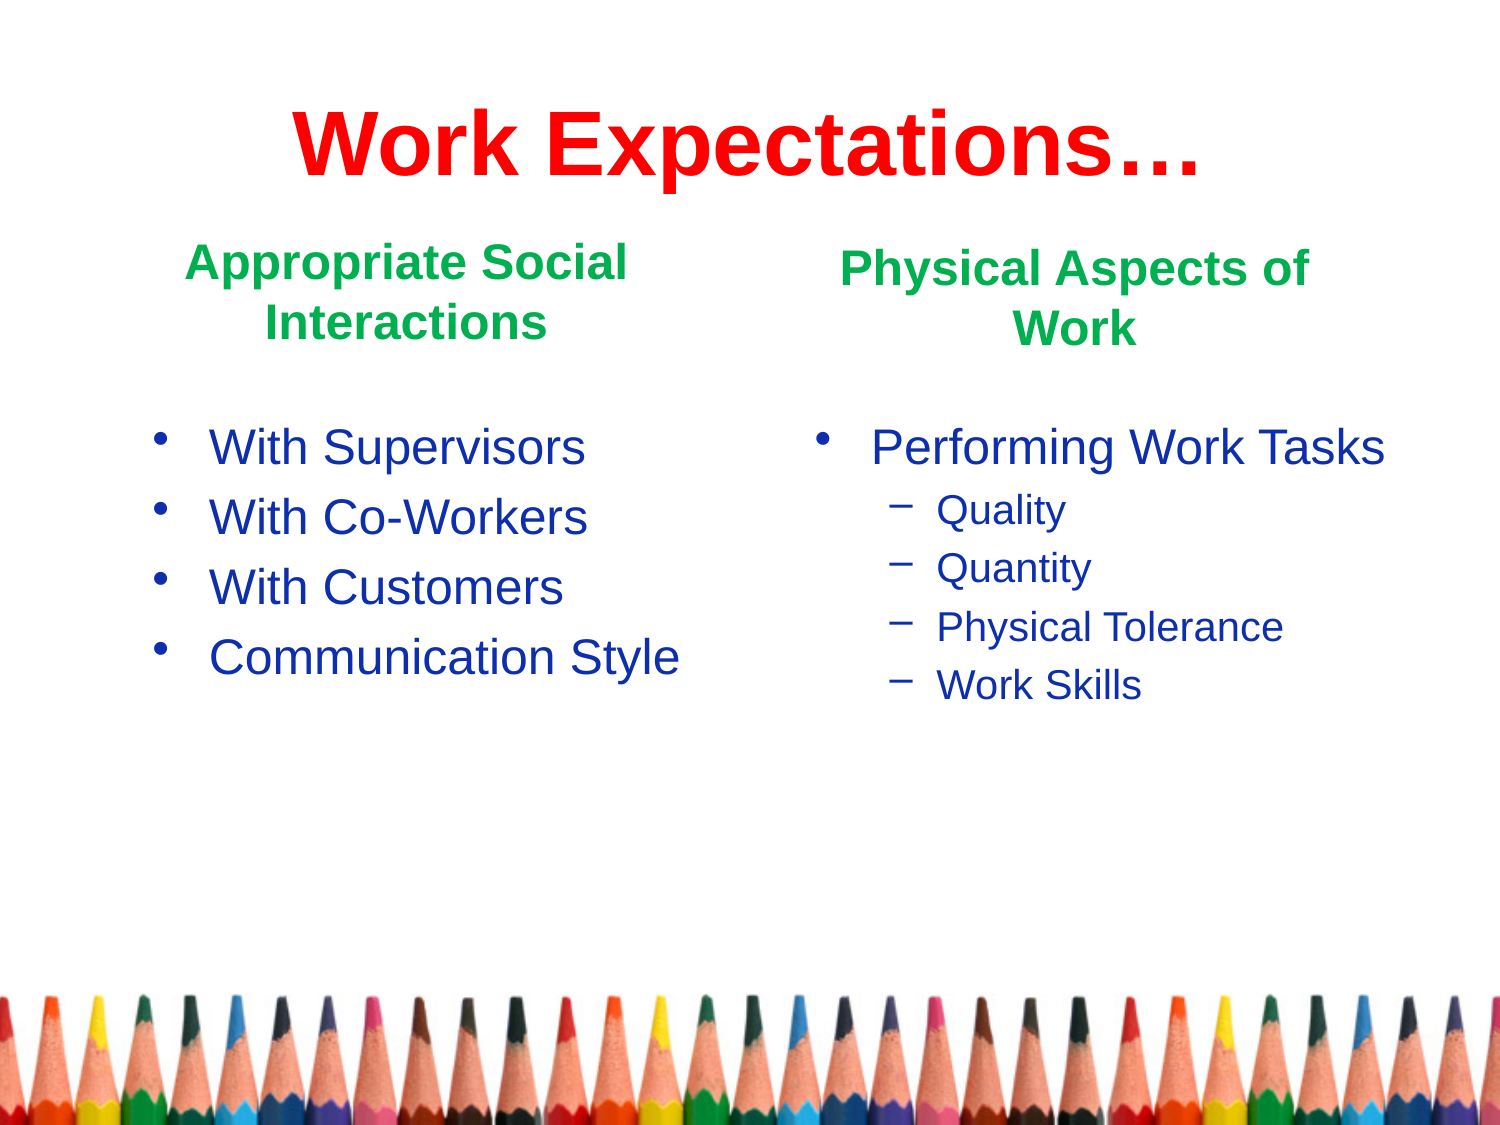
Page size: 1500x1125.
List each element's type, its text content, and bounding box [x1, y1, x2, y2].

picture [0, 0, 1500, 1125]
list With Supervisors With Co-Workers With Customers Communication Style [137, 406, 701, 850]
list Performing Work Tasks Quality Quantity Physical Tolerance Work Skills [799, 406, 1425, 875]
list Physical Aspects of Work [761, 257, 1388, 363]
title Work Expectations… [75, 45, 1425, 233]
list Appropriate Social Interactions [75, 251, 738, 357]
